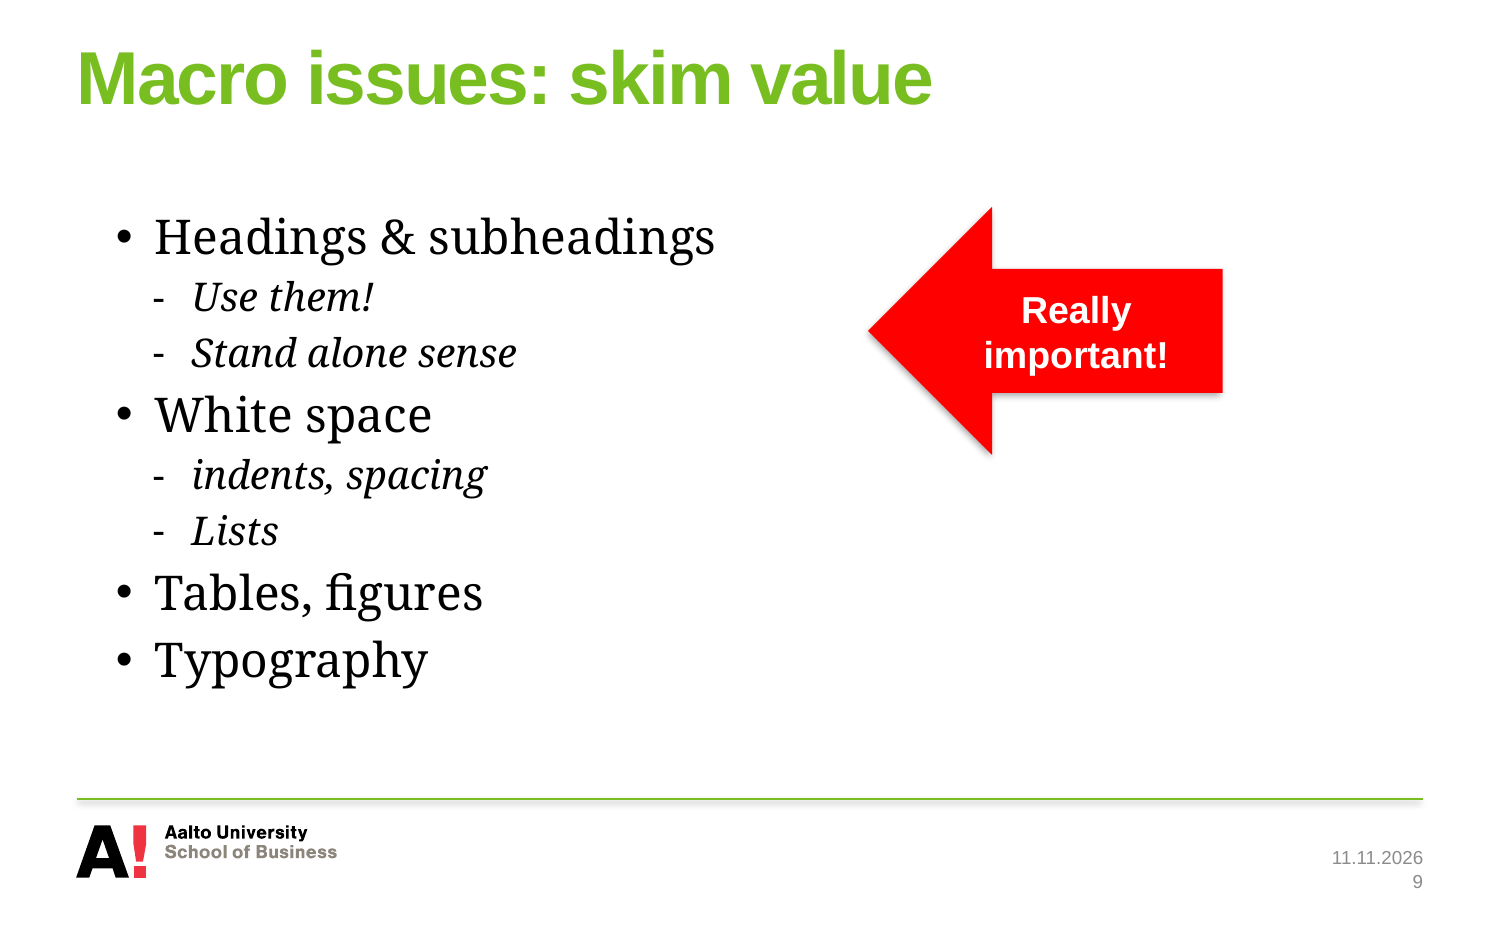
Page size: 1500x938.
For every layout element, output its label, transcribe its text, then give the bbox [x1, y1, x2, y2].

slide_number 9 [829, 870, 1424, 893]
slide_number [829, 844, 1424, 870]
title Macro issues: skim value [76, 43, 1424, 206]
text_box Really important! [867, 206, 1224, 456]
list Headings & subheadings Use them! Stand alone sense White space indents, spacing Lists Tables, figures Typography [76, 206, 1424, 755]
